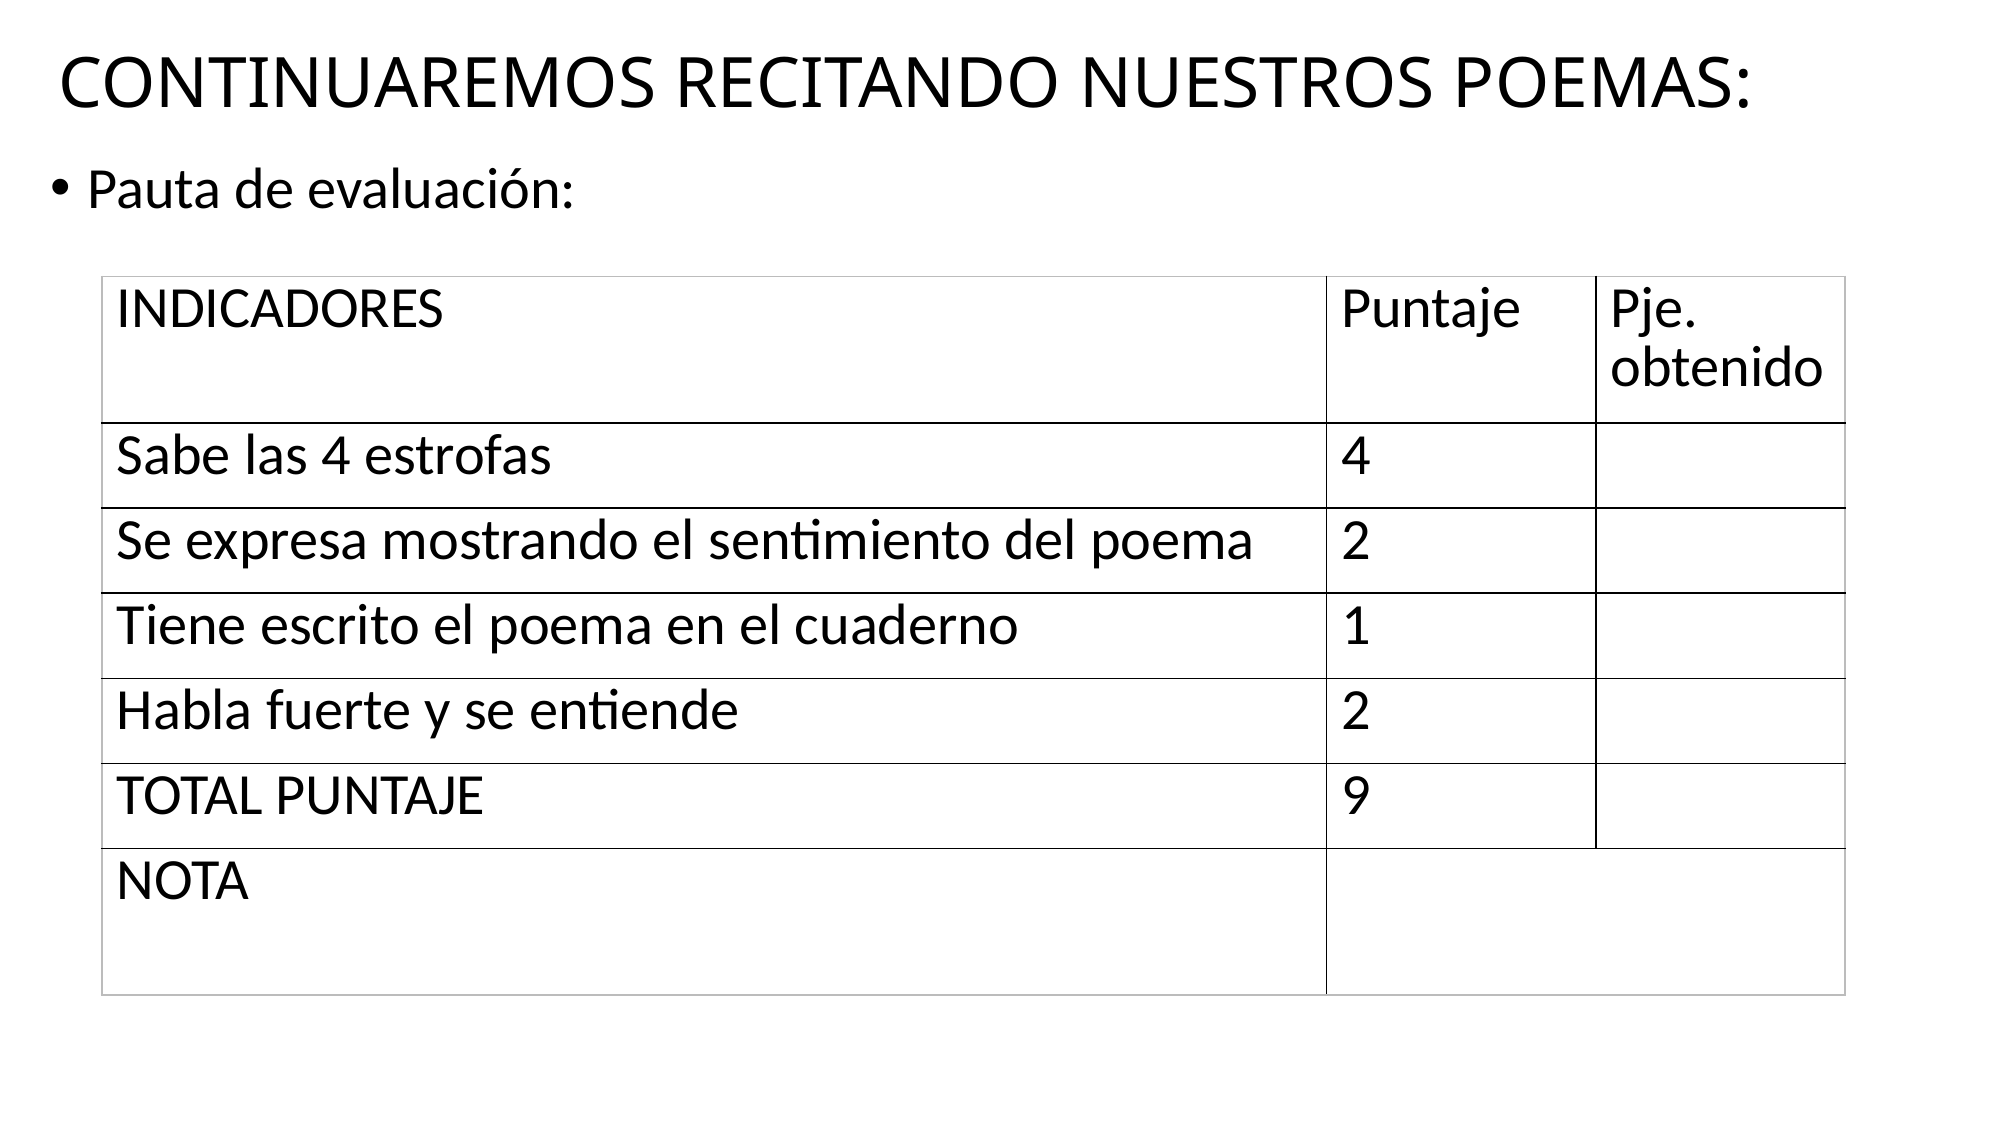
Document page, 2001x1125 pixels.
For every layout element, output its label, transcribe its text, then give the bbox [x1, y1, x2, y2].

table_header INDICADORES [103, 277, 1326, 422]
table_cell Se expresa mostrando el sentimiento del poema [103, 509, 1326, 592]
list Pauta de evaluación: [34, 150, 1760, 232]
table_cell 2 [1327, 509, 1595, 592]
table_cell 1 [1327, 594, 1595, 678]
table_cell Tiene escrito el poema en el cuaderno [103, 594, 1326, 678]
table_cell NOTA [103, 849, 1326, 994]
table_cell [1597, 509, 1844, 592]
table_header Pje. obtenido [1597, 277, 1844, 422]
table_cell [1327, 849, 1844, 994]
table_cell 2 [1327, 679, 1595, 763]
table_cell [1597, 594, 1844, 678]
table_cell [1597, 679, 1844, 763]
table_cell TOTAL PUNTAJE [103, 764, 1326, 848]
table_cell Sabe las 4 estrofas [103, 424, 1326, 507]
table_cell 9 [1327, 764, 1595, 848]
table_header Puntaje [1327, 277, 1595, 422]
table_cell [1597, 424, 1844, 507]
table_cell [1597, 764, 1844, 848]
table_cell 4 [1327, 424, 1595, 507]
title CONTINUAREMOS RECITANDO NUESTROS POEMAS: [43, 19, 1950, 151]
table_cell Habla fuerte y se entiende [103, 679, 1326, 763]
